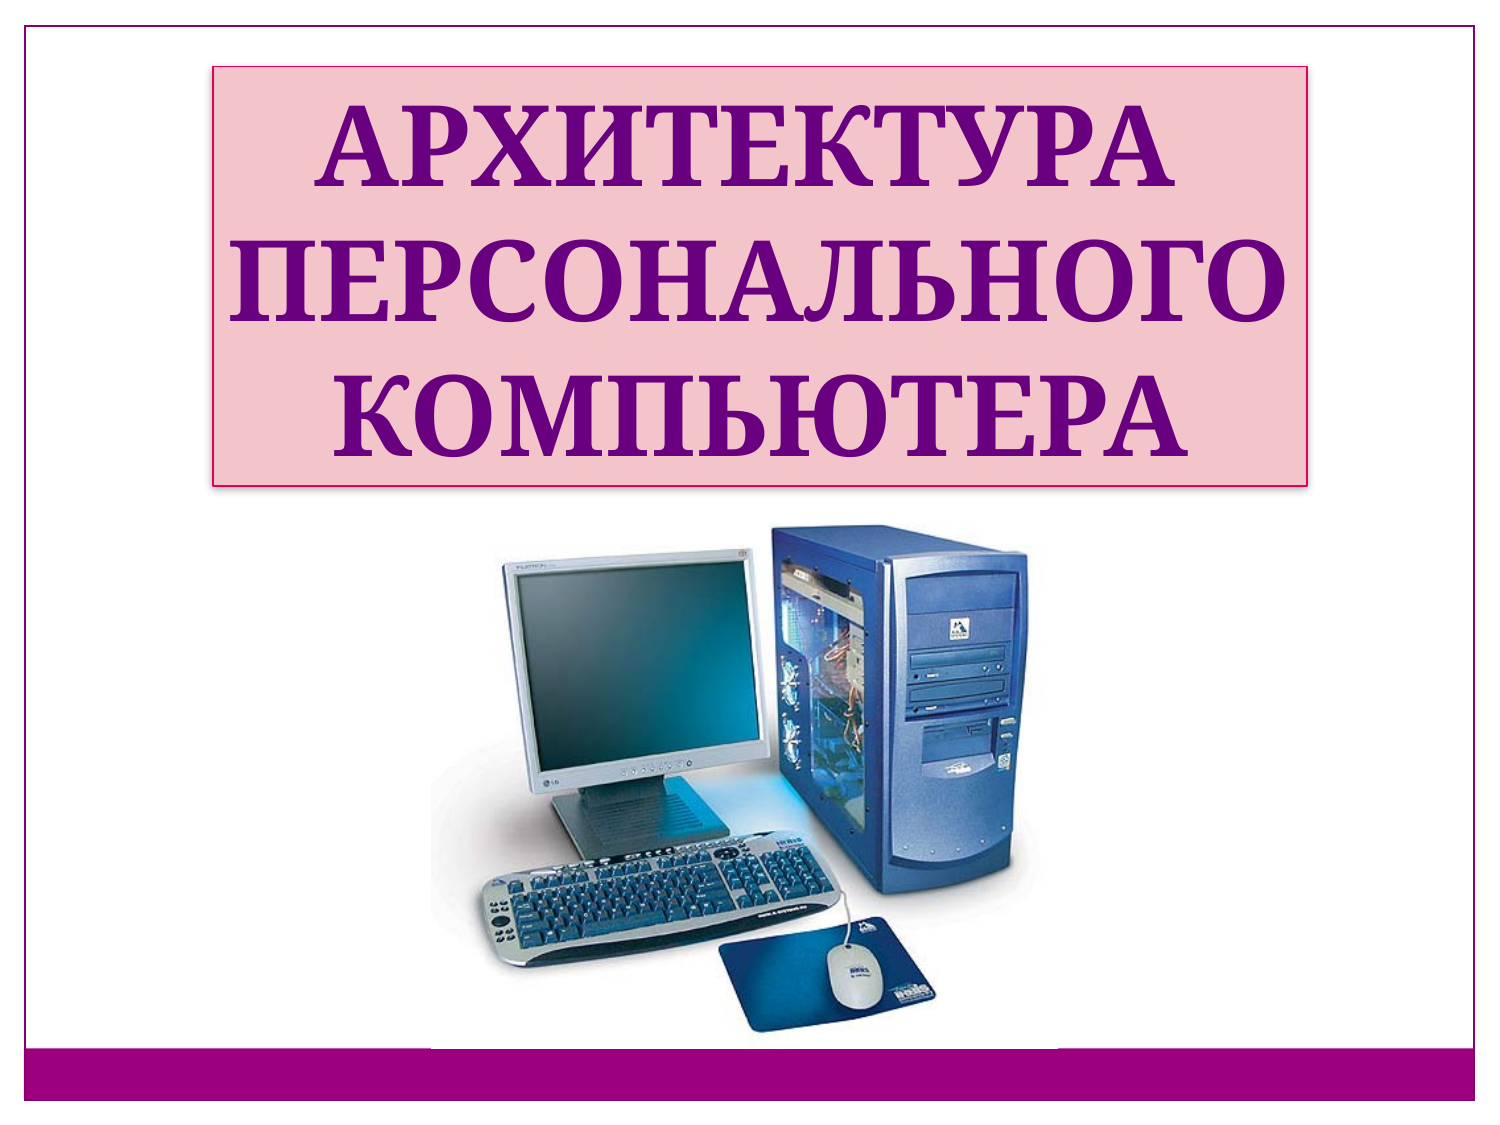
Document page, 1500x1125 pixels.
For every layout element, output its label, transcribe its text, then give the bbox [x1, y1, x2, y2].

text_box Архитектура персонального компьютера [212, 66, 1308, 487]
picture [430, 503, 1058, 1050]
